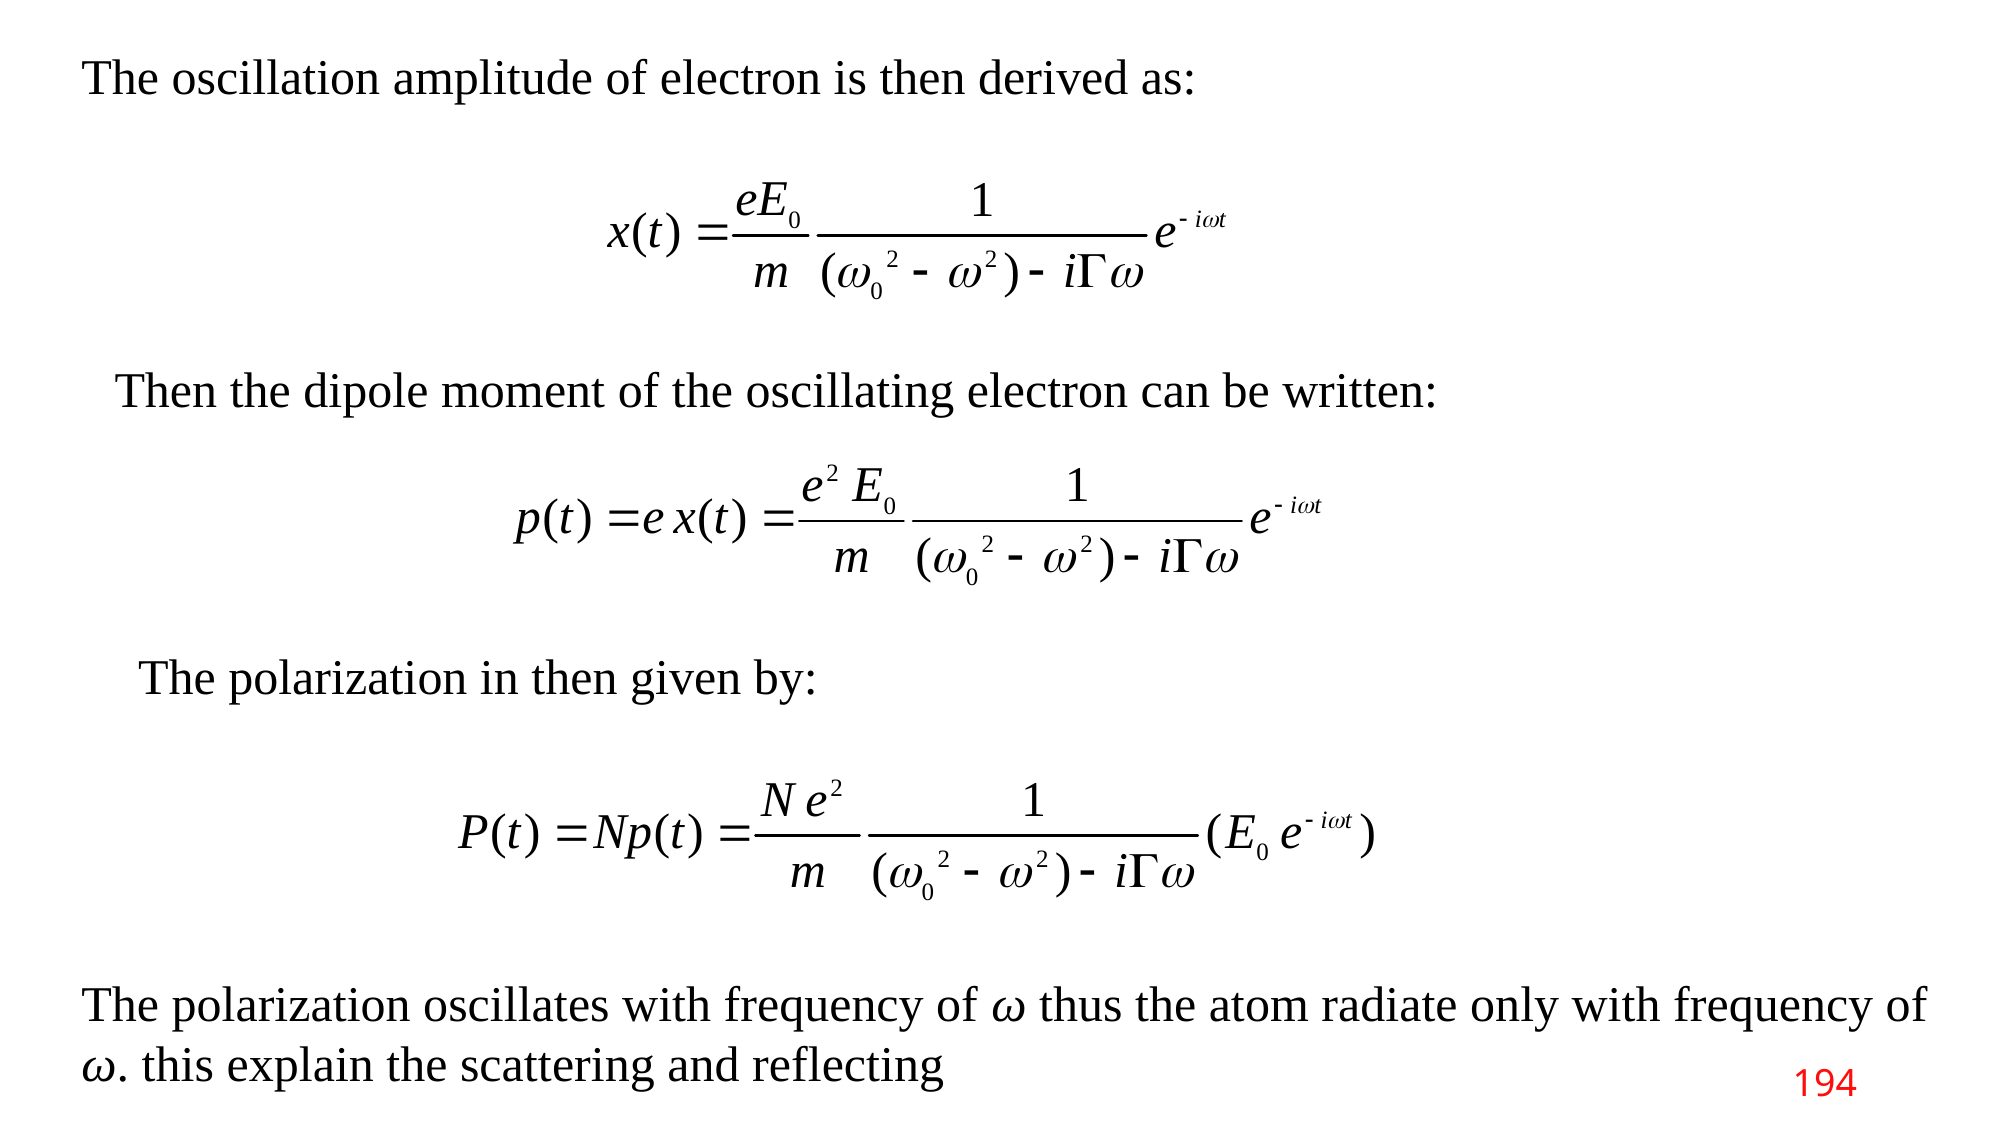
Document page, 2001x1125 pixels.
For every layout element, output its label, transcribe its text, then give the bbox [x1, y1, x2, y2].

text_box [506, 455, 1328, 592]
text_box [601, 172, 1232, 307]
text_box The polarization oscillates with frequency of ω thus the atom radiate only with frequency of ω. this explain the scattering and reflecting [66, 963, 1950, 1099]
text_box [452, 772, 1381, 907]
text_box The polarization in then given by: [123, 637, 1384, 713]
slide_number 194 [1777, 1061, 1938, 1107]
text_box Then the dipole moment of the oscillating electron can be written: [99, 349, 1900, 425]
text_box The oscillation amplitude of electron is then derived as: [66, 37, 2000, 113]
